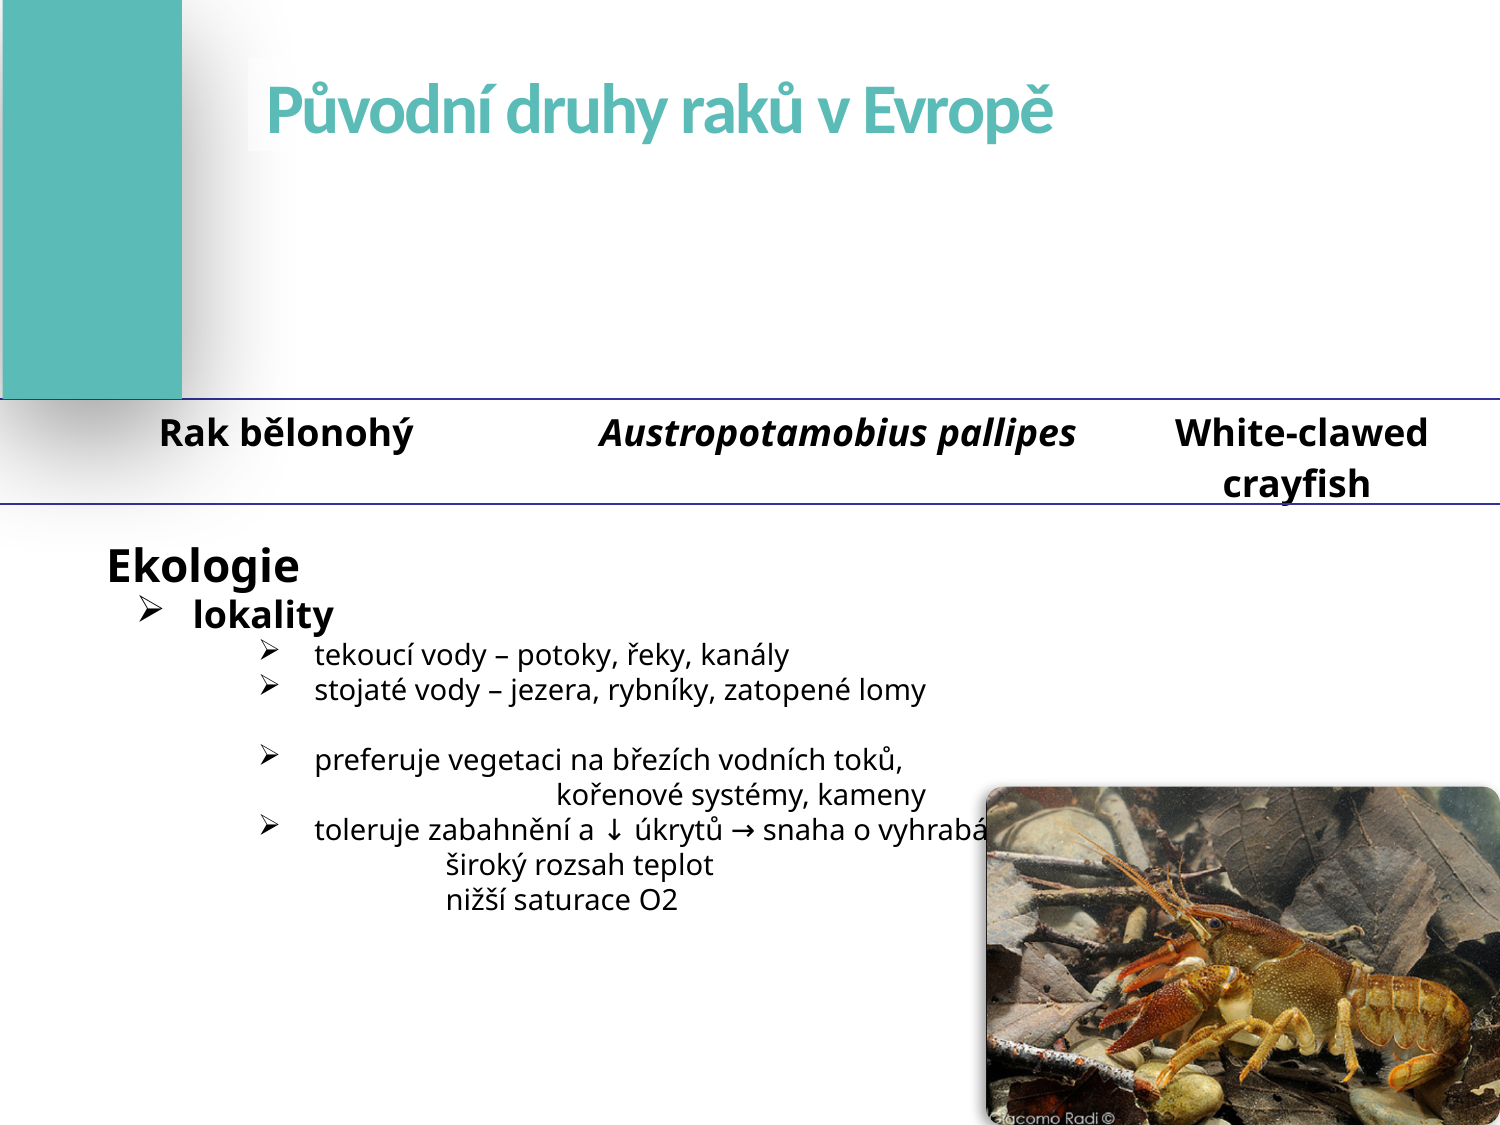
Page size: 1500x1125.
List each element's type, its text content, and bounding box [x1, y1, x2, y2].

table_header White-clawed crayfish [1104, 400, 1500, 503]
text_box Původní druhy raků v Evropě [247, 57, 1489, 152]
text_box Ekologie lokality tekoucí vody – potoky, řeky, kanály stojaté vody – jezera, rybníky, zatopené lomy preferuje vegetaci na březích vodních toků, kořenové systémy, kameny toleruje zabahnění a ↓ úkrytů → snaha o vyhrabání široký rozsah teplot nižší saturace O2 [104, 532, 1085, 921]
text_box [2, 0, 182, 400]
table_header Austropotamobius pallipes [573, 400, 1104, 503]
picture [985, 786, 1500, 1125]
table_header Rak bělonohý [182, 400, 573, 503]
